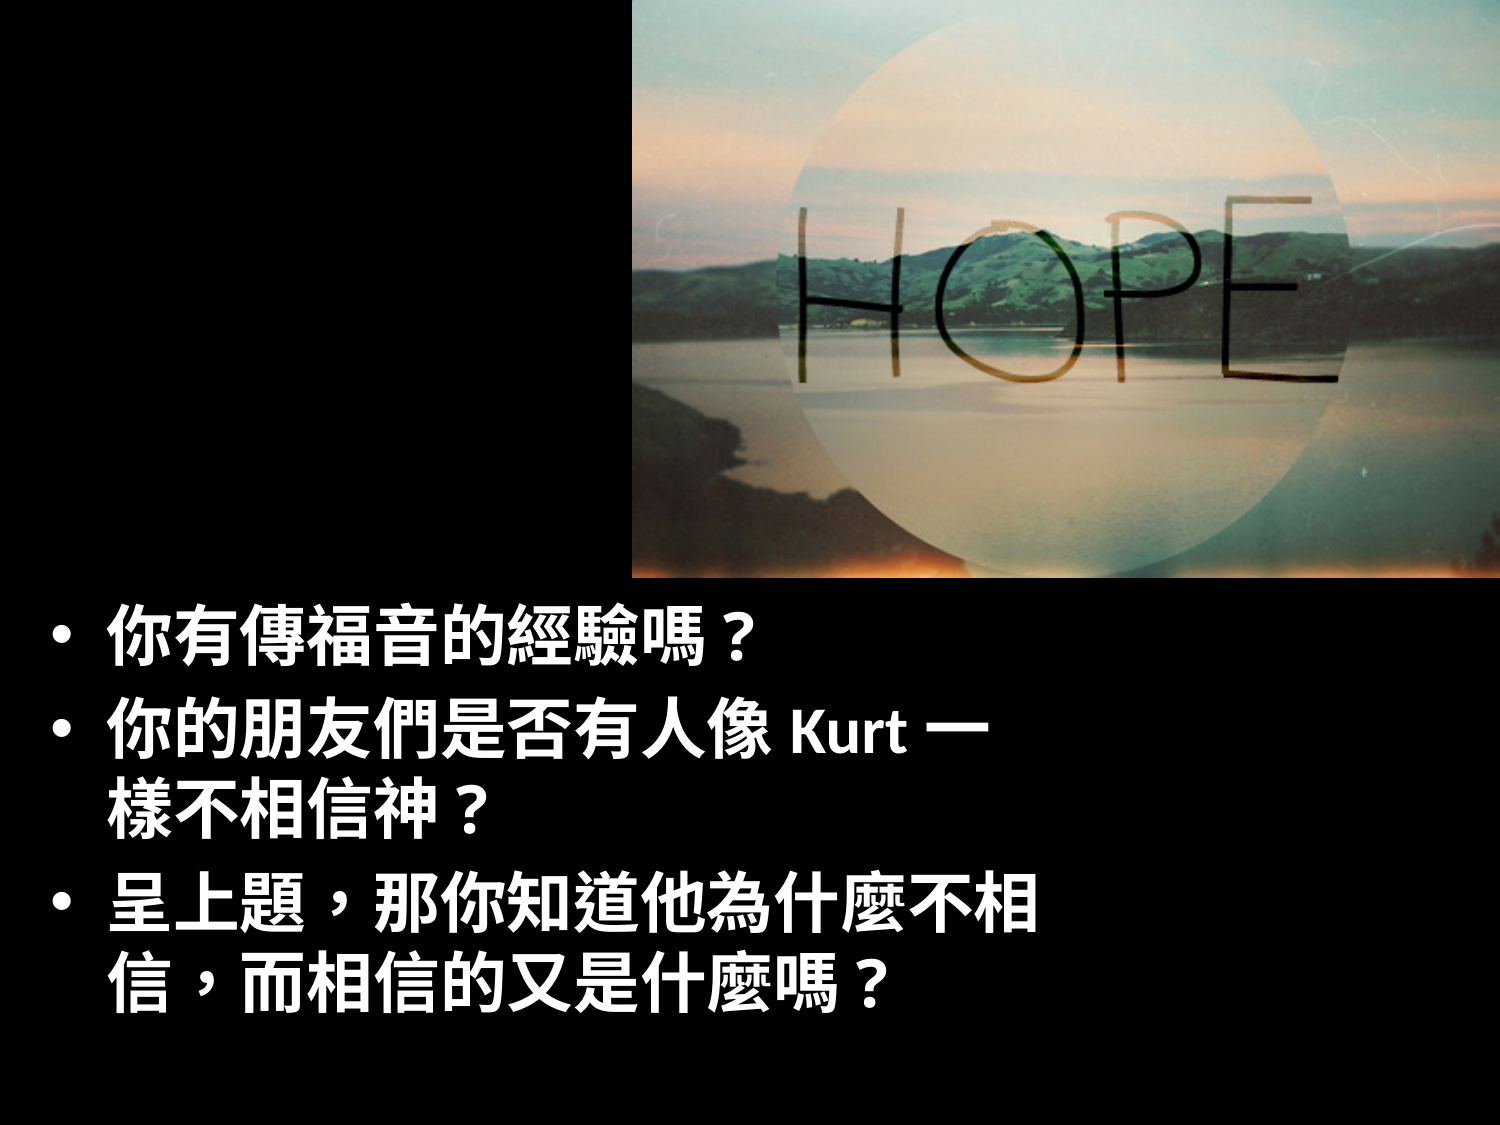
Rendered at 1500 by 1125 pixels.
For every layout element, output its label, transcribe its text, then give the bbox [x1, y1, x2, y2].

picture [632, 0, 1500, 578]
list 你有傳福音的經驗嗎? 你的朋友們是否有人像Kurt一樣不相信神? 呈上題，那你知道他為什麼不相信，而相信的又是什麼嗎? [35, 585, 1067, 1102]
